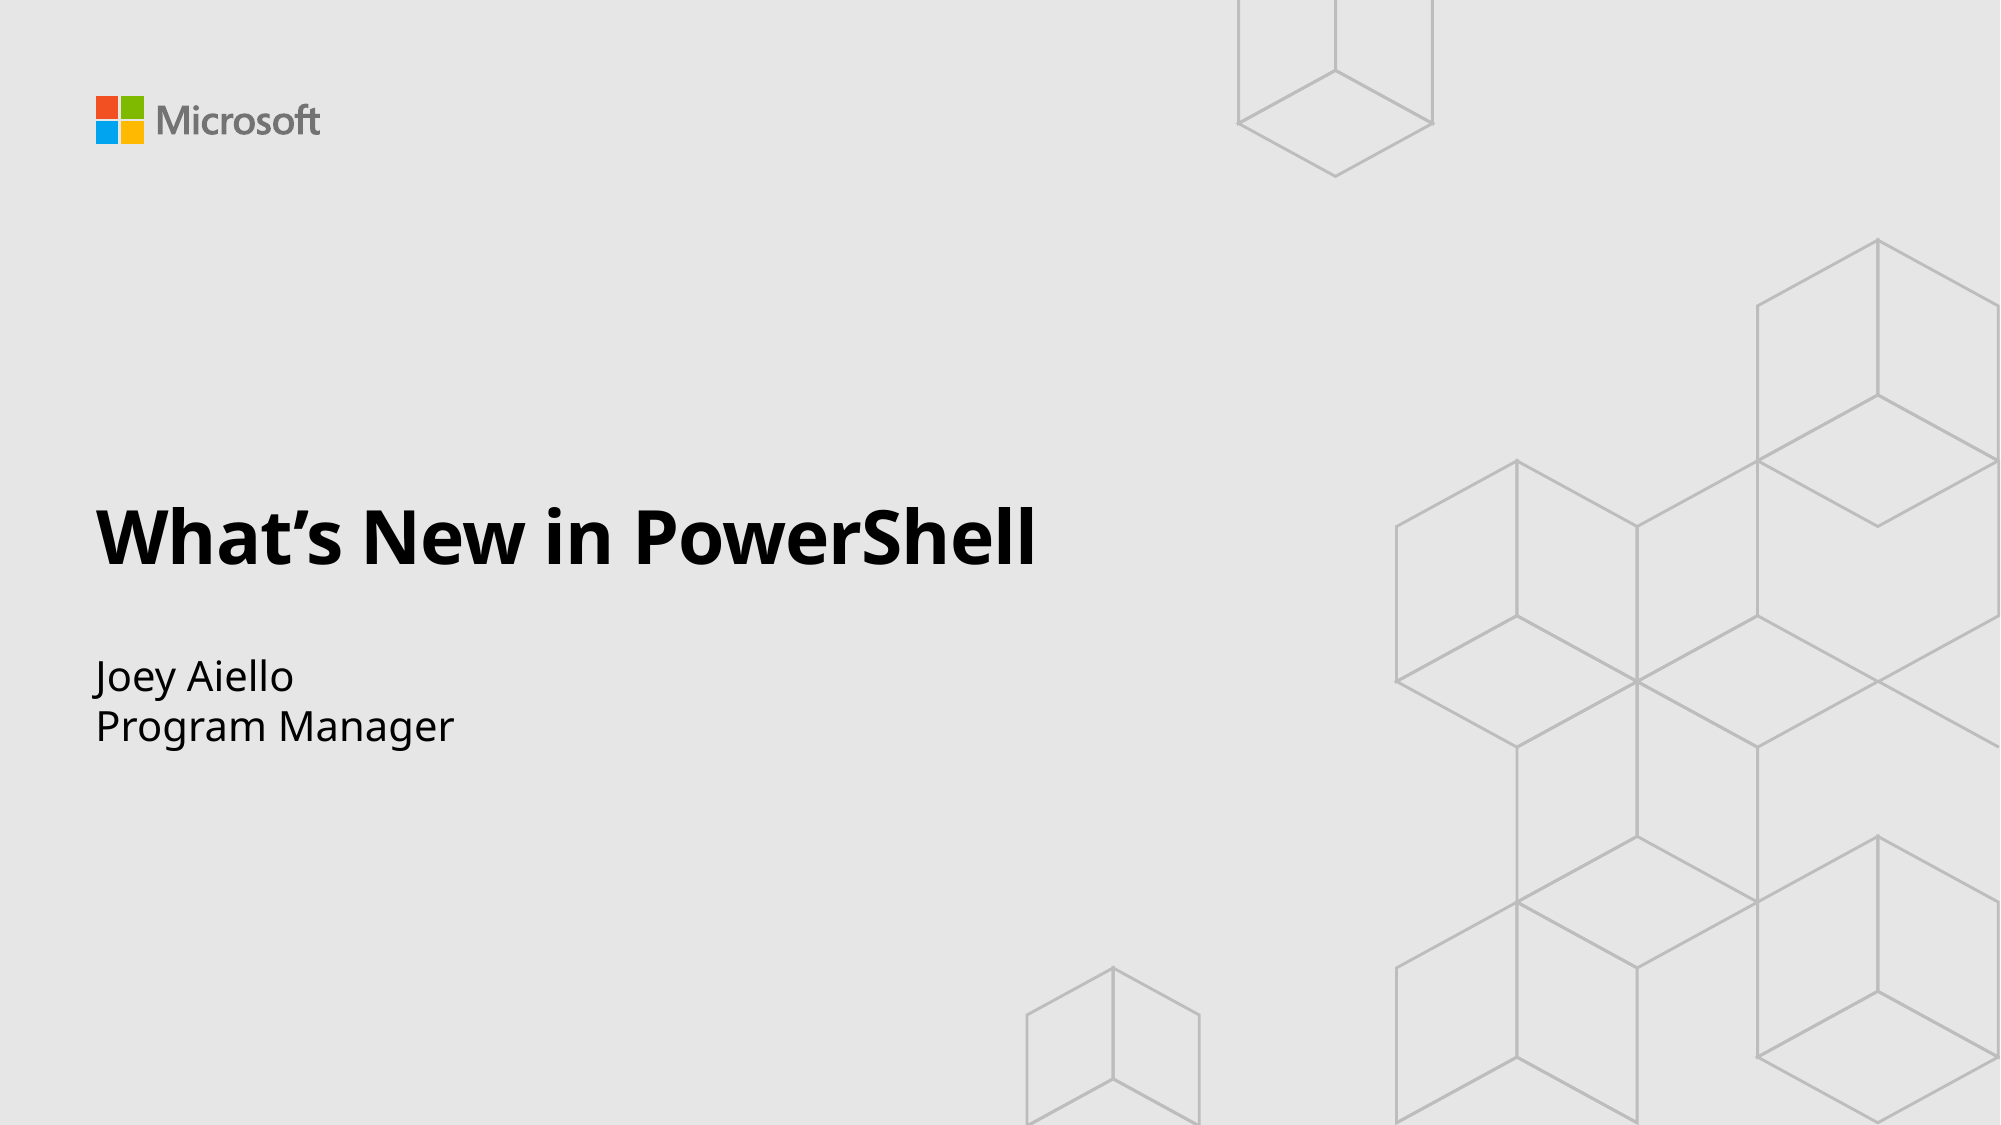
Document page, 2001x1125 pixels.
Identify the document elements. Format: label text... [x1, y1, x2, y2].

list Joey Aiello Program Manager [95, 650, 1071, 751]
title What’s New in PowerShell [96, 488, 1072, 580]
